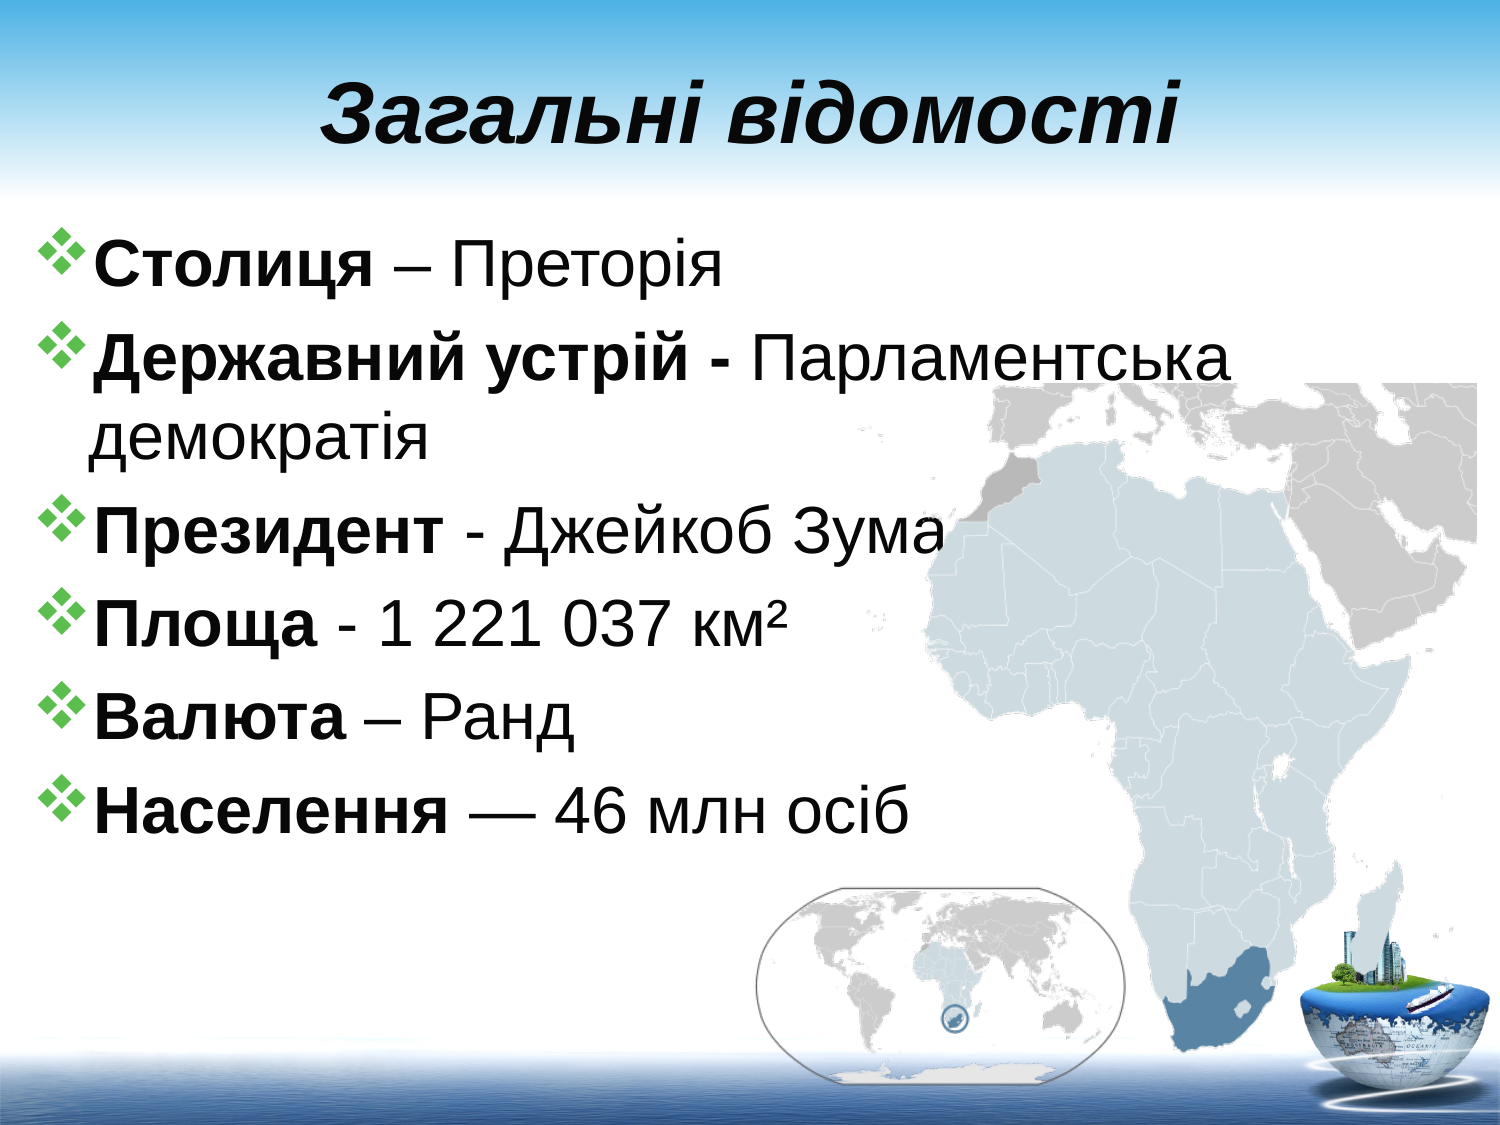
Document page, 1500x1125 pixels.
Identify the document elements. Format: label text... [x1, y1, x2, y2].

title Загальні відомості [75, 37, 1425, 180]
picture [0, 382, 1500, 1125]
list Столиця – Преторія Державний устрій - Парламентська демократія Президент - Джейкоб Зума Площа - 1 221 037 км² Валюта – Ранд Населення — 46 млн осіб [17, 212, 1500, 1038]
